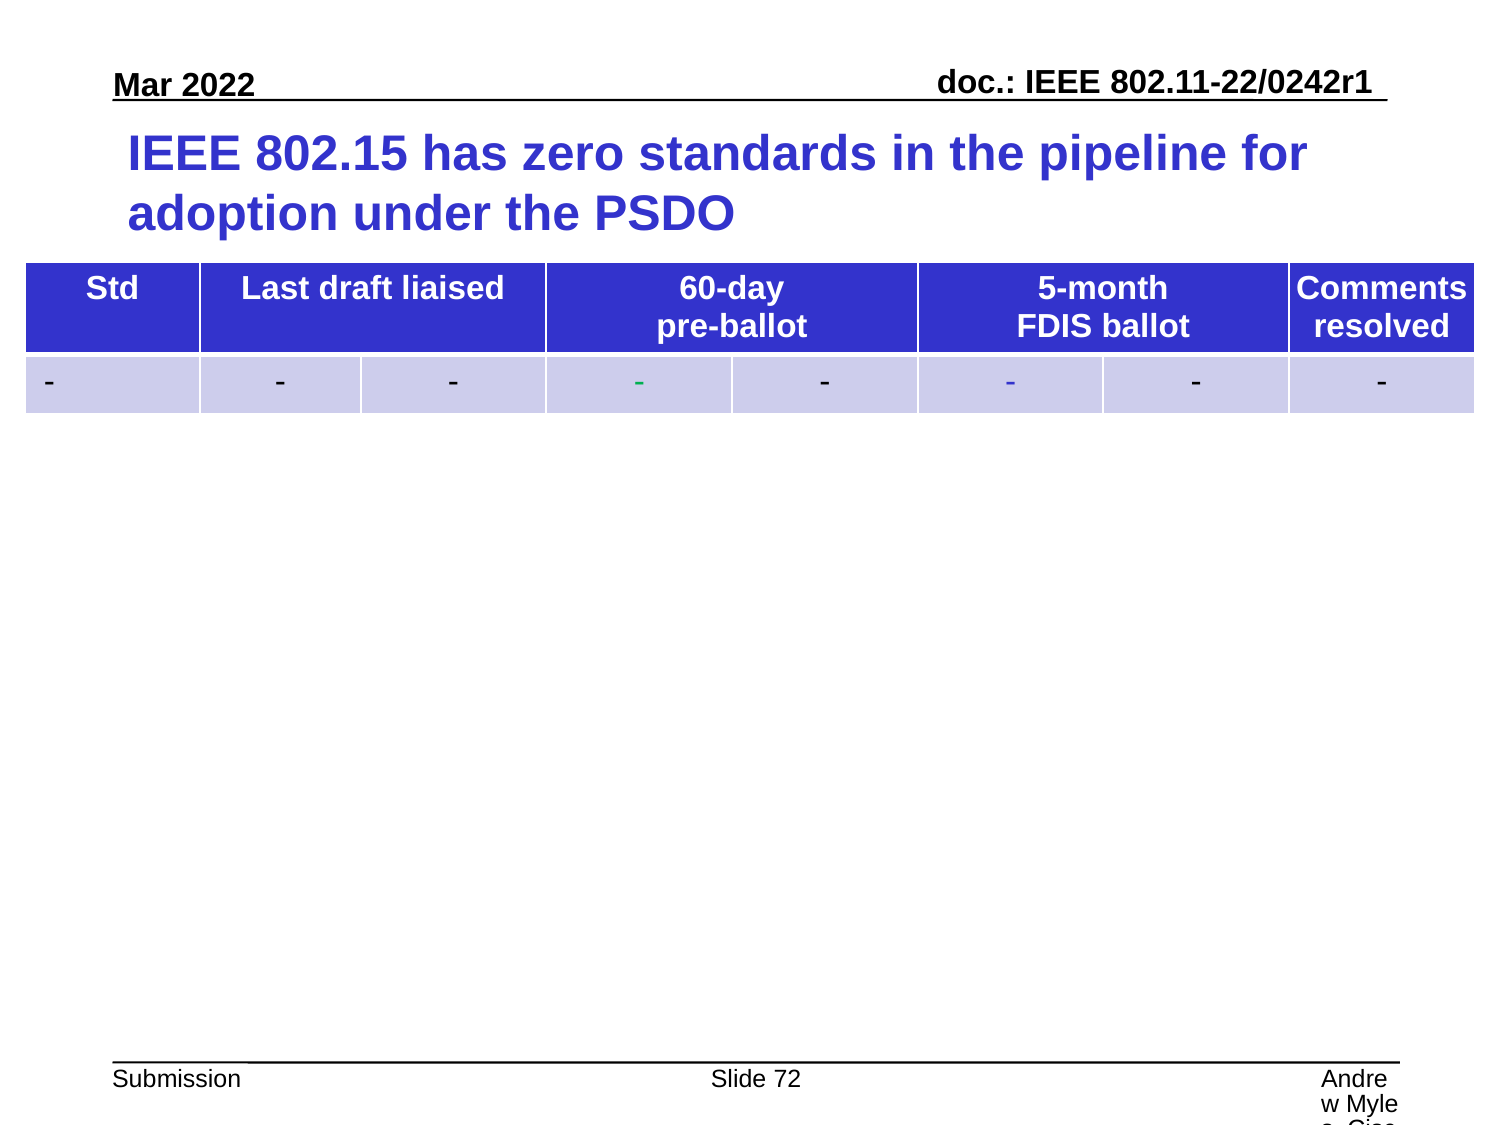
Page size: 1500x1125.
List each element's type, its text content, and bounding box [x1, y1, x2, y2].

table_cell - [1290, 357, 1474, 413]
table_header Last draft liaised [201, 263, 545, 352]
table_header Comments resolved [1290, 263, 1474, 352]
table_cell - [547, 357, 731, 413]
title IEEE 802.15 has zero standards in the pipeline for adoption under the PSDO [112, 112, 1388, 262]
table_header 60-day pre-ballot [547, 263, 917, 352]
table_header Std [26, 263, 199, 352]
table_cell - [201, 357, 360, 413]
table_cell - [362, 357, 545, 413]
table_cell - [1104, 357, 1288, 413]
table_cell - [26, 357, 199, 413]
table_header 5-month FDIS ballot [919, 263, 1288, 352]
footer Andrew Myles, Cisco [1320, 1061, 1402, 1093]
table_cell - [919, 357, 1102, 413]
slide_number Slide 72 [709, 1061, 803, 1093]
table_cell - [733, 357, 917, 413]
